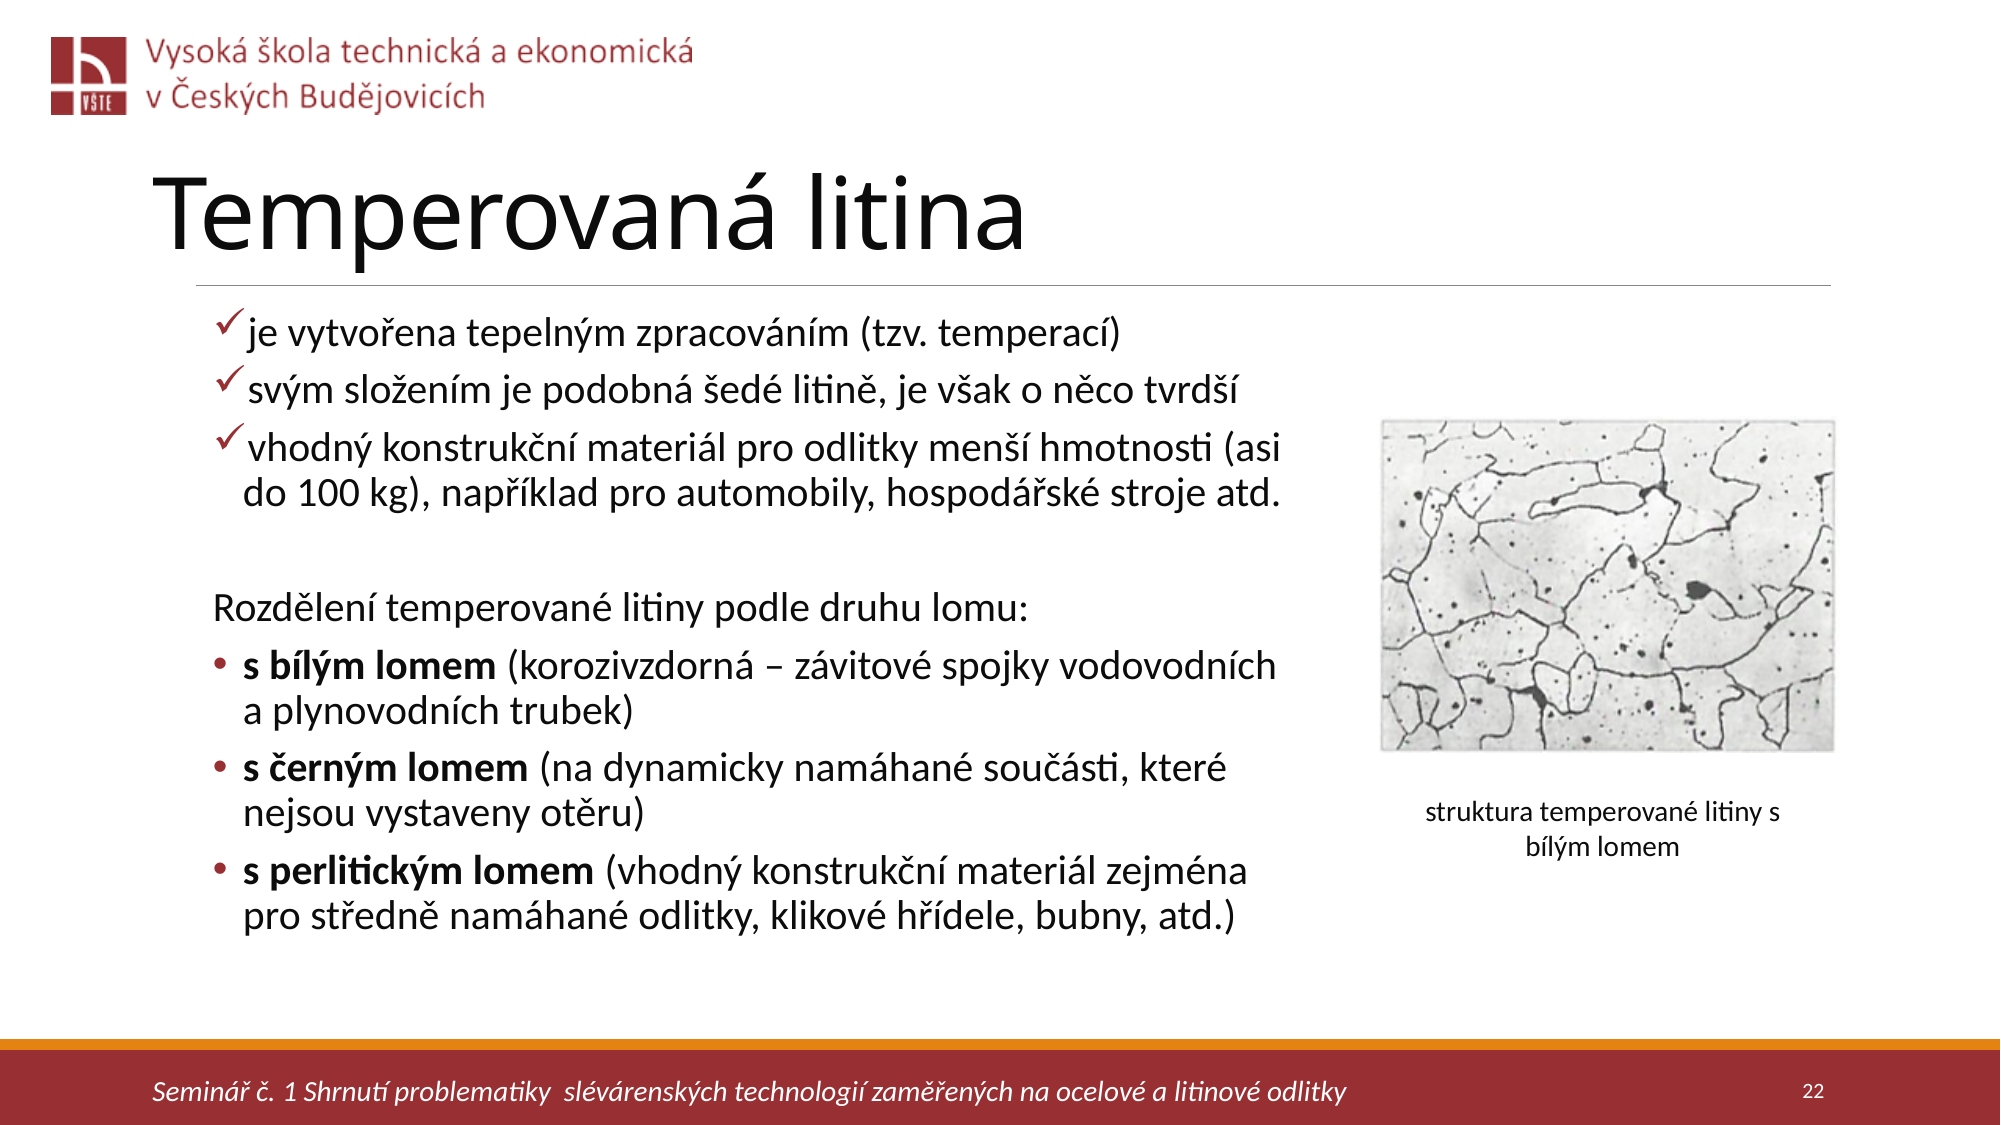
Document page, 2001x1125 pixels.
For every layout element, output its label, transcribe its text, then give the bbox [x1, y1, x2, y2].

picture [1377, 415, 1840, 753]
picture [50, 37, 693, 115]
text_box struktura temperované litiny s bílým lomem [1378, 784, 1828, 870]
slide_number 22 [1624, 1059, 1840, 1120]
list je vytvořena tepelným zpracováním (tzv. temperací) svým složením je podobná šedé litině, je však o něco tvrdší vhodný konstrukční materiál pro odlitky menší hmotnosti (asi do 100 kg), například pro automobily, hospodářské stroje atd. Rozdělení temperované litiny podle druhu lomu: s bílým lomem (korozivzdorná – závitové spojky vodovodních a plynovodních trubek) s černým lomem (na dynamicky namáhané součásti, které nejsou vystaveny otěru) s perlitickým lomem (vhodný konstrukční materiál zejména pro středně namáhané odlitky, klikové hřídele, bubny, atd.) [180, 302, 1286, 1040]
footer Seminář č. 1 Shrnutí problematiky slévárenských technologií zaměřených na ocelové a litinové odlitky [137, 1059, 1437, 1120]
title Temperovaná litina [137, 136, 1863, 278]
